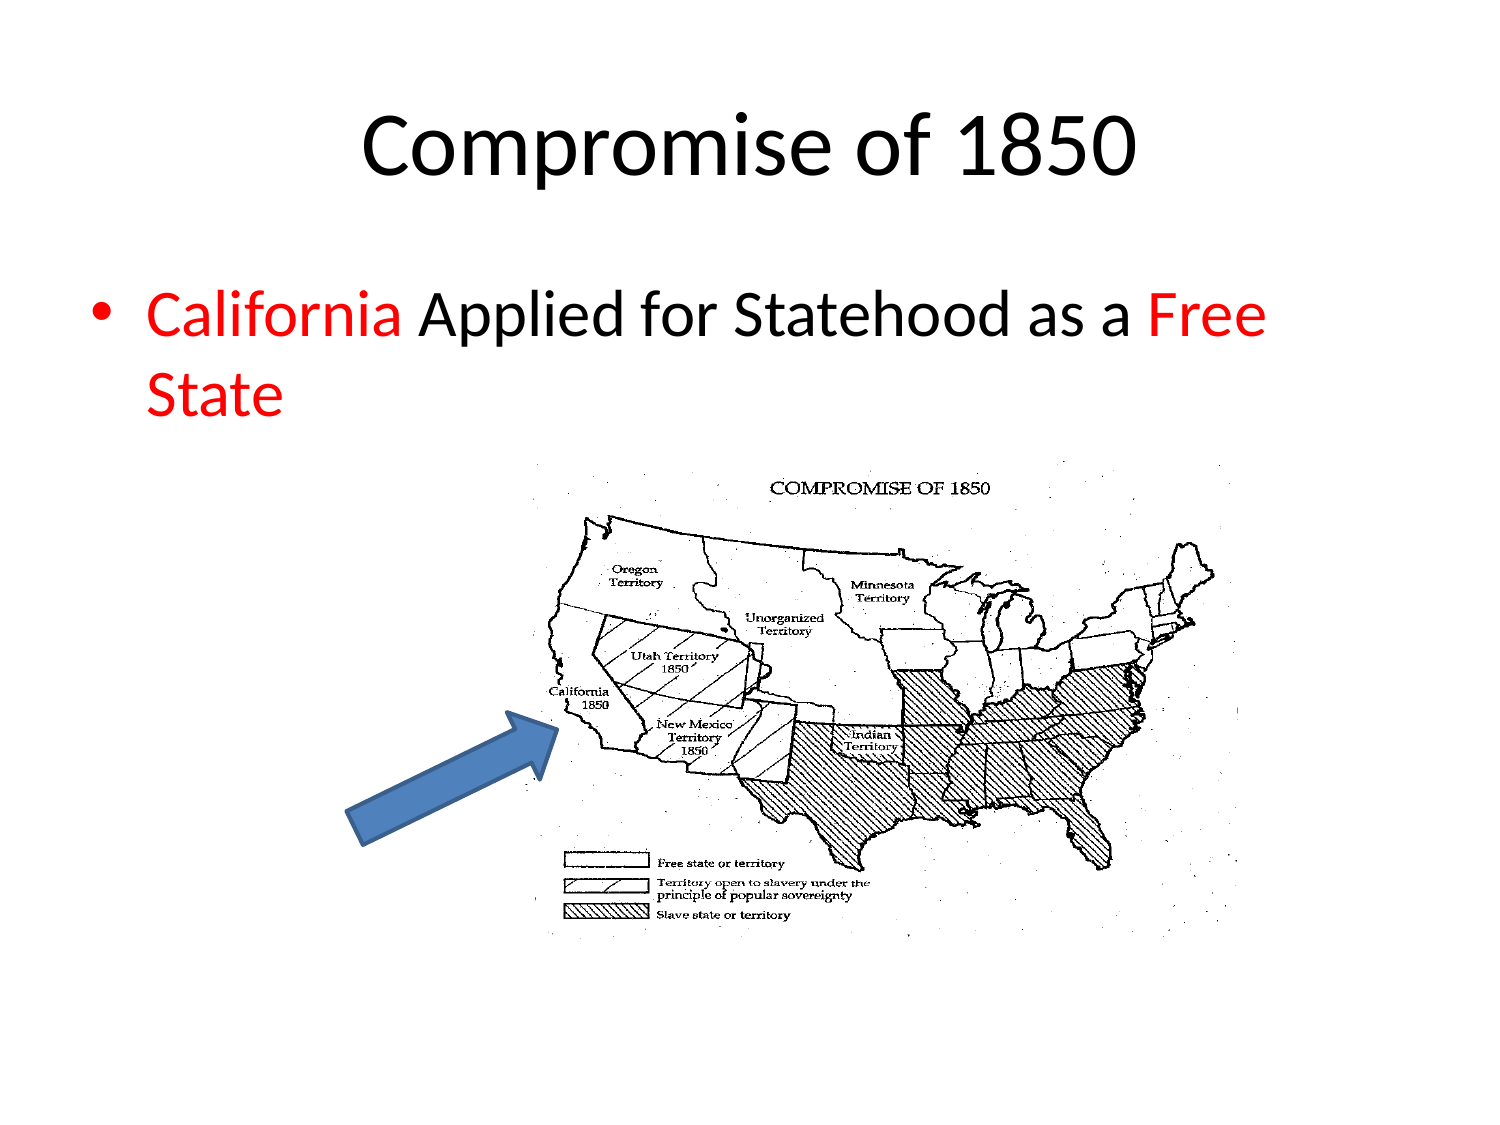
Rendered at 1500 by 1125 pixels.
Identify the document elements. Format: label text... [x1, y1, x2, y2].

text_box [344, 710, 519, 847]
title Compromise of 1850 [75, 45, 1425, 233]
list California Applied for Statehood as a Free State [75, 262, 1425, 1005]
picture [524, 459, 1238, 939]
